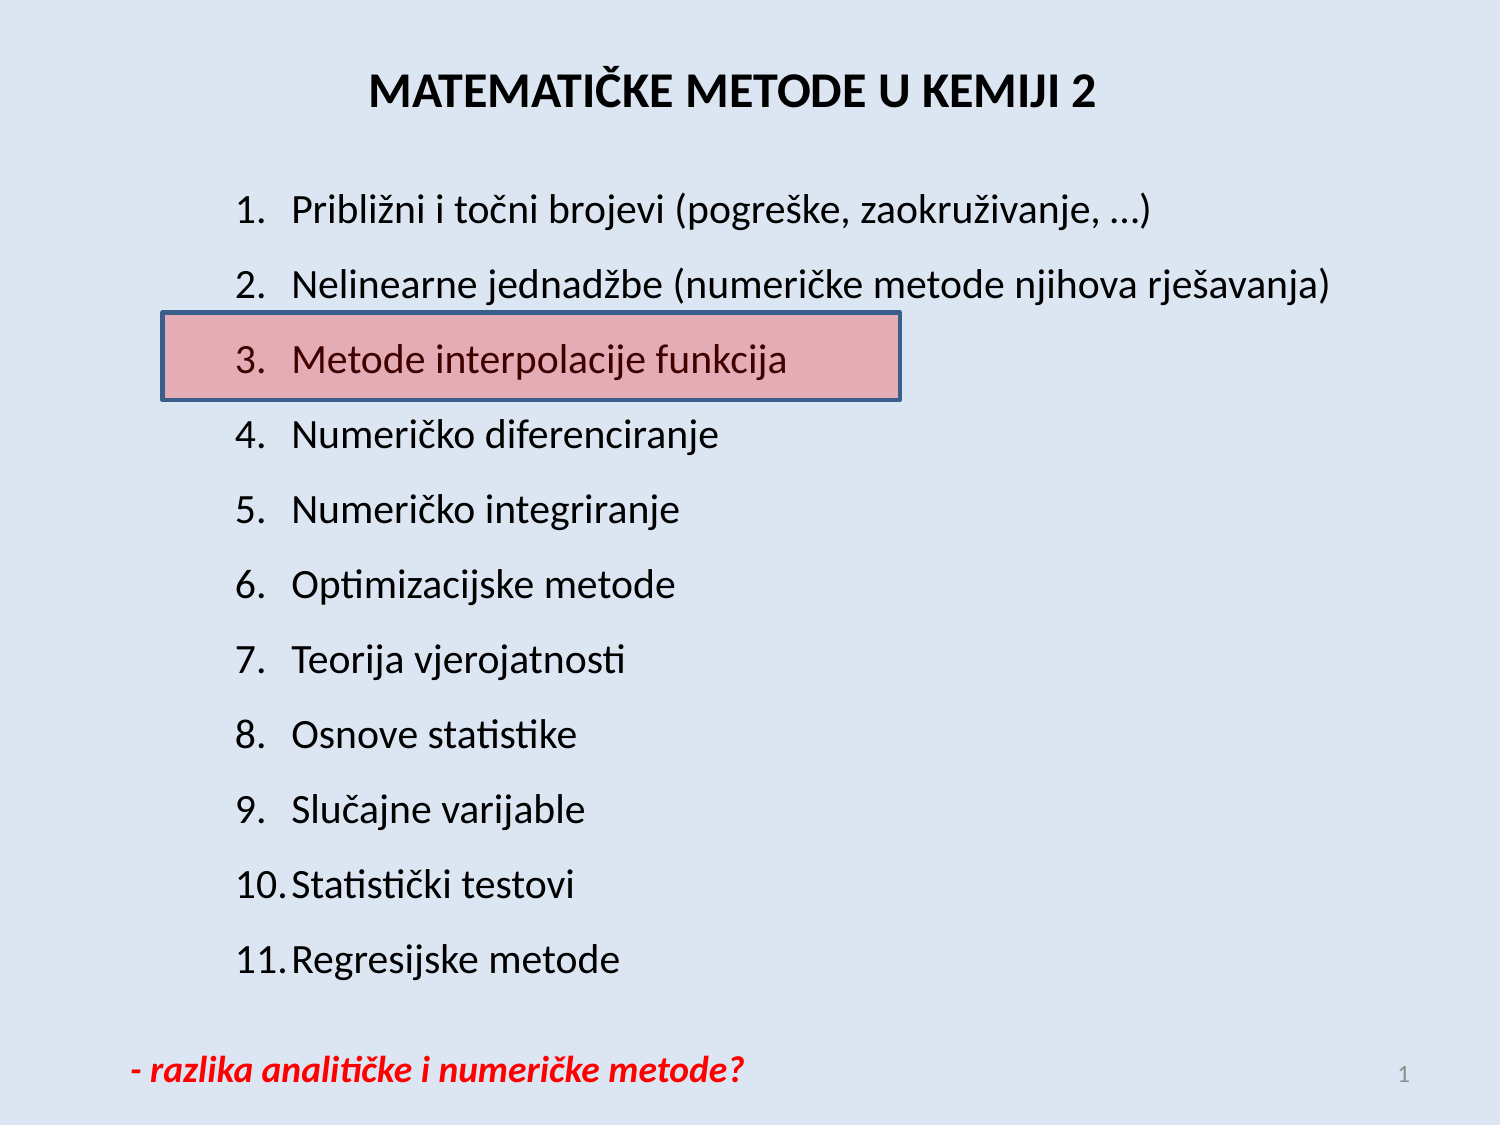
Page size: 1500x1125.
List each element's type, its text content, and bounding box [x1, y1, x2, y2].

text_box - razlika analitičke i numeričke metode? [115, 1037, 761, 1098]
text_box Približni i točni brojevi (pogreške, zaokruživanje, …) Nelinearne jednadžbe (numeričke metode njihova rješavanja) Metode interpolacije funkcija Numeričko diferenciranje Numeričko integriranje Optimizacijske metode Teorija vjerojatnosti Osnove statistike Slučajne varijable Statistički testovi Regresijske metode [220, 149, 1347, 1065]
text_box MATEMATIČKE METODE U KEMIJI 2 [353, 49, 1113, 125]
text_box [160, 310, 902, 402]
slide_number 1 [1074, 1042, 1425, 1103]
